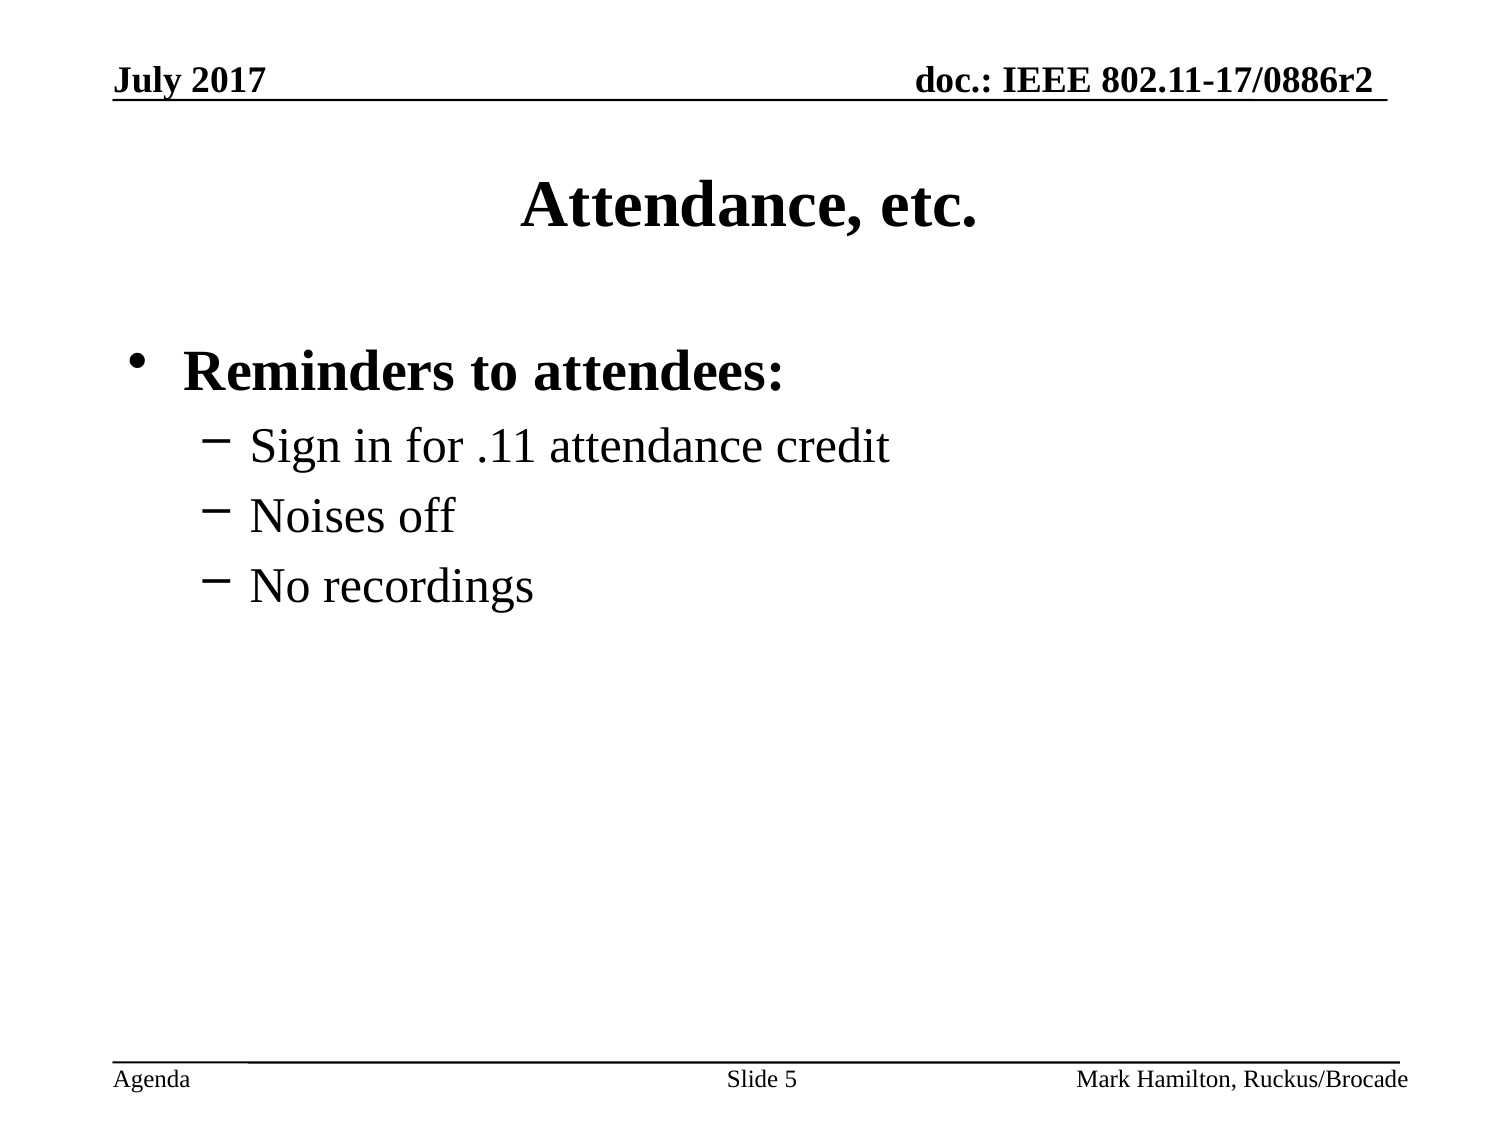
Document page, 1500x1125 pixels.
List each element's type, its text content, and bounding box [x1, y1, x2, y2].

list Reminders to attendees: Sign in for .11 attendance credit Noises off No recordings [112, 324, 1388, 1000]
title Attendance, etc. [112, 112, 1388, 288]
